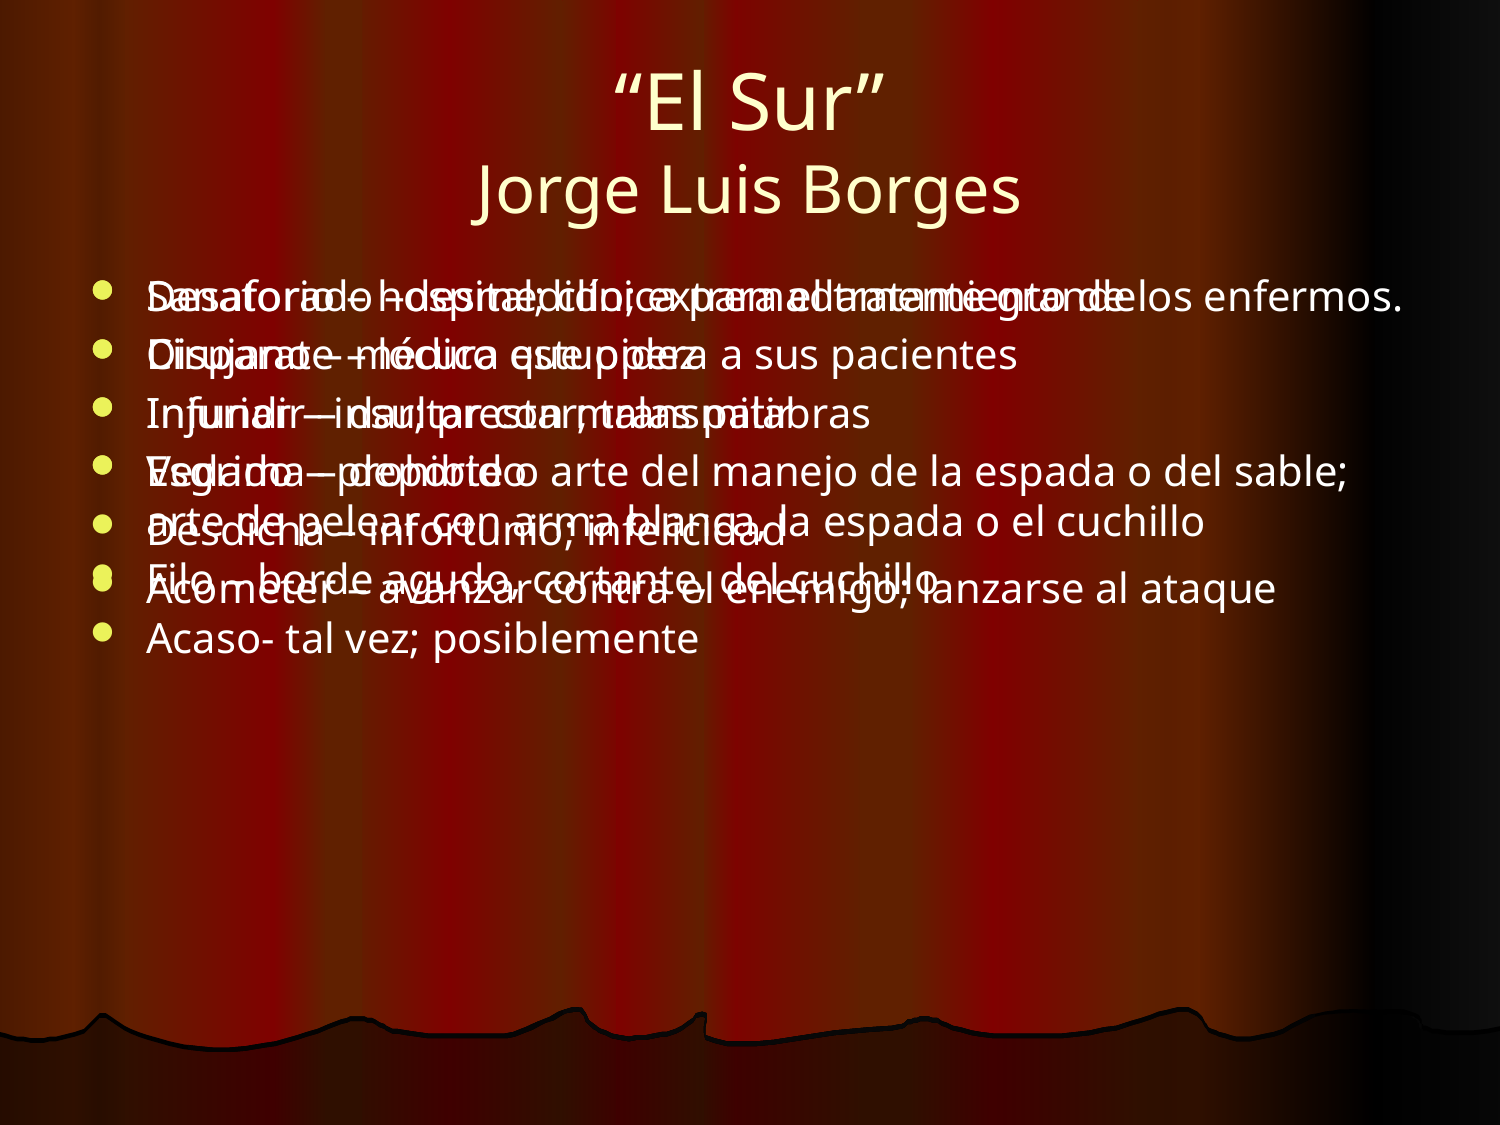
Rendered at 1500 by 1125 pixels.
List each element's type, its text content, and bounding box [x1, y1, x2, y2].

list Desaforado –desmedido; extremadamente grande Disparate – locura estupidez Injuriar – insultar con malas palabras Esgrima – deporte o arte del manejo de la espada o del sable; arte de pelear con arma blanca, la espada o el cuchillo Filo – borde agudo, cortante, del cuchillo Acaso- tal vez; posiblemente [74, 262, 1426, 1006]
title “El Sur” Jorge Luis Borges [74, 45, 1426, 233]
